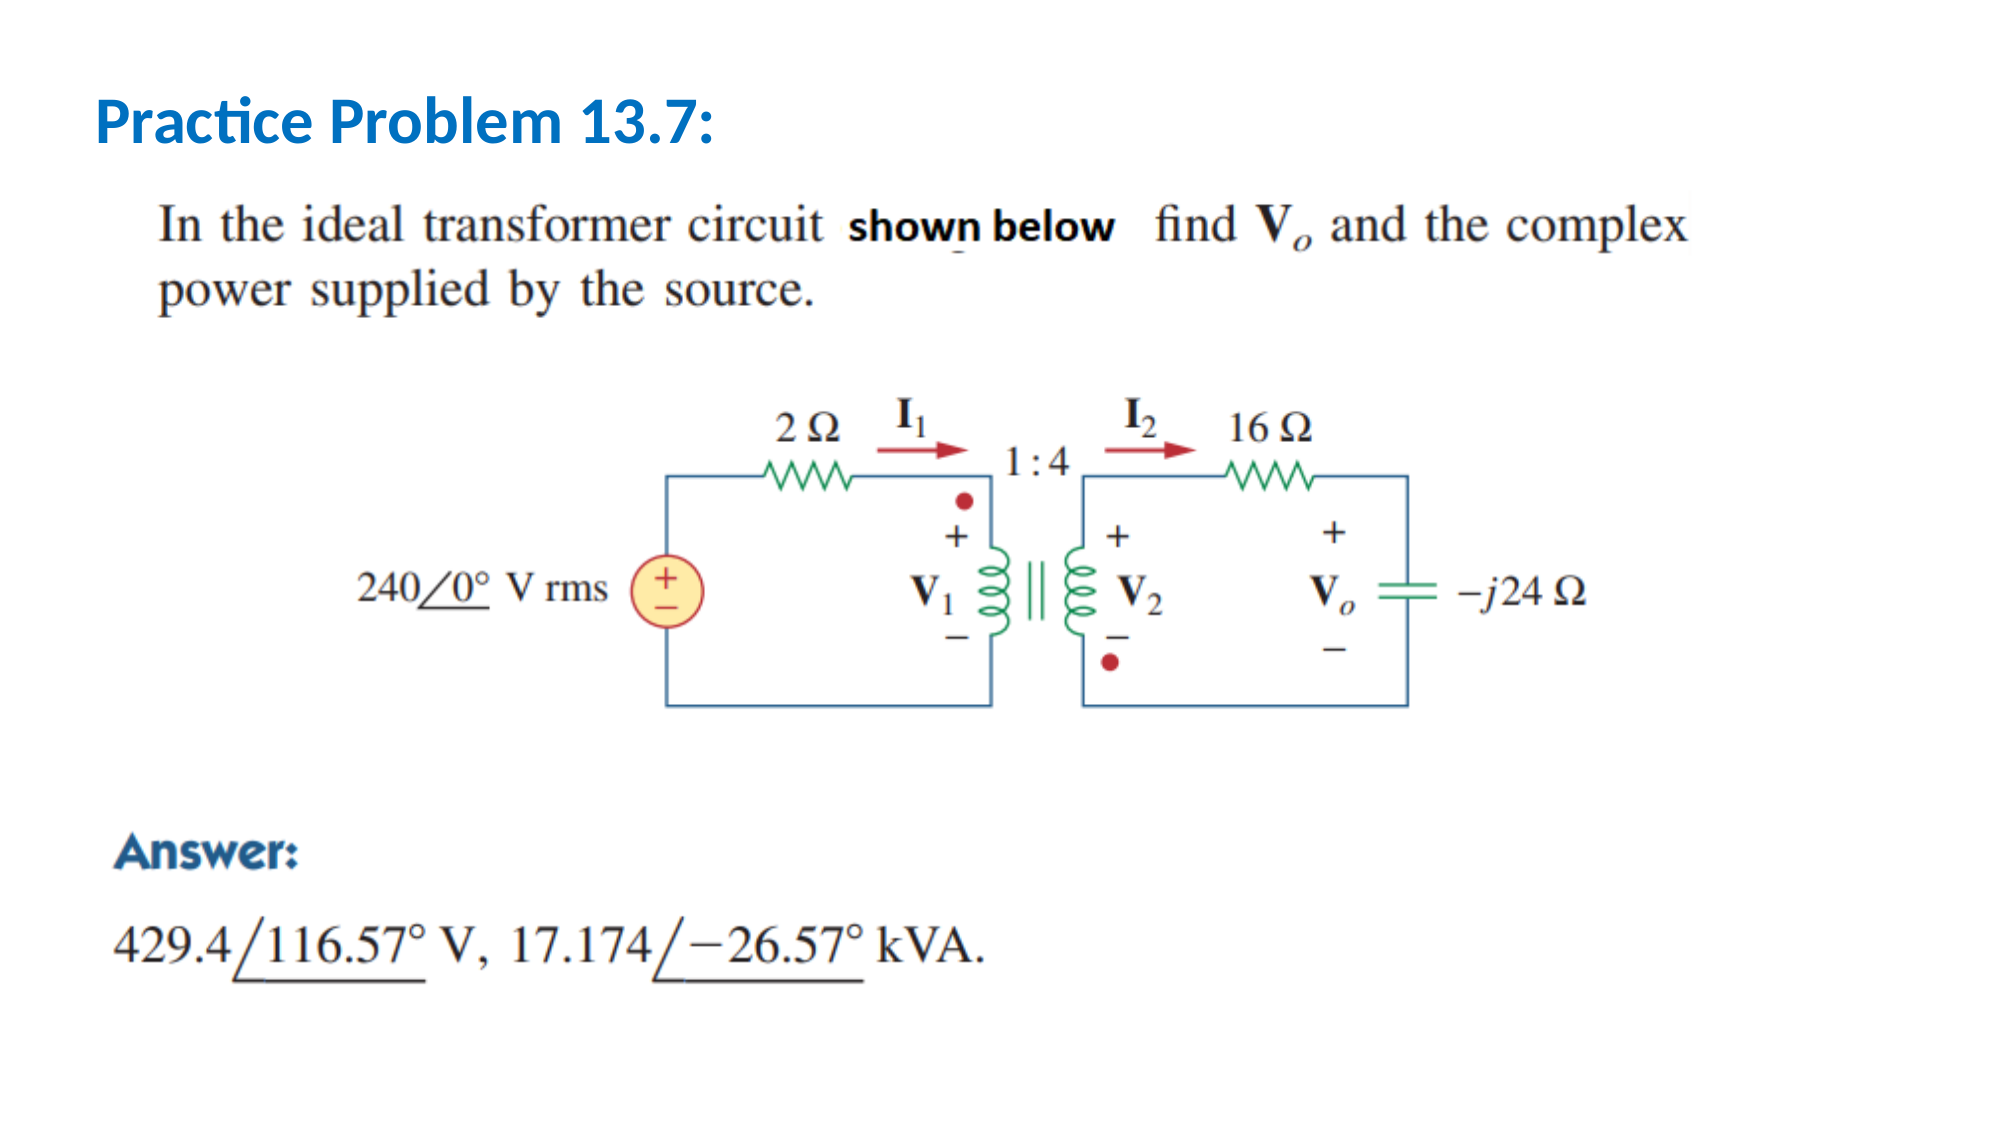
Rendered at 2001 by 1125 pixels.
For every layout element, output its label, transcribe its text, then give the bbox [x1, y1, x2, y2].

picture [69, 794, 1029, 1006]
picture [130, 165, 1727, 334]
picture [299, 372, 1722, 755]
text_box Practice Problem 13.7: [80, 69, 919, 165]
